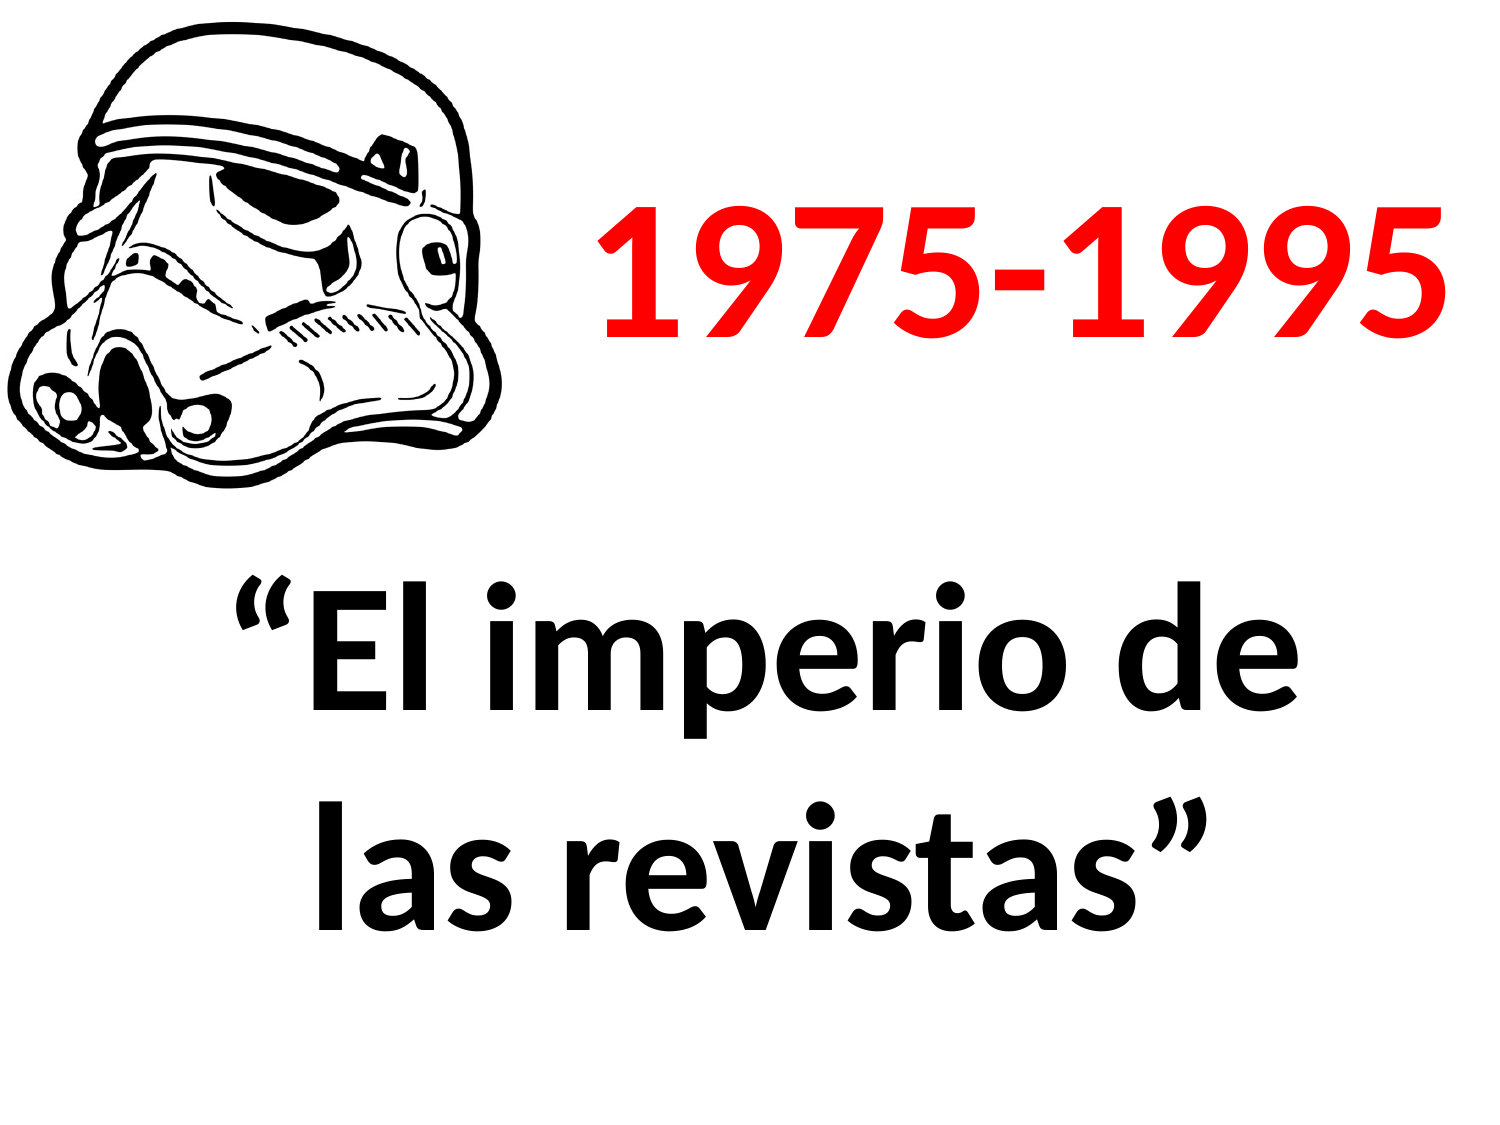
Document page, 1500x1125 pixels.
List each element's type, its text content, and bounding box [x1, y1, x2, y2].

picture [0, 1, 509, 511]
text_box 1975-1995 [512, 130, 1471, 386]
text_box “El imperio de las revistas” [185, 519, 1344, 975]
